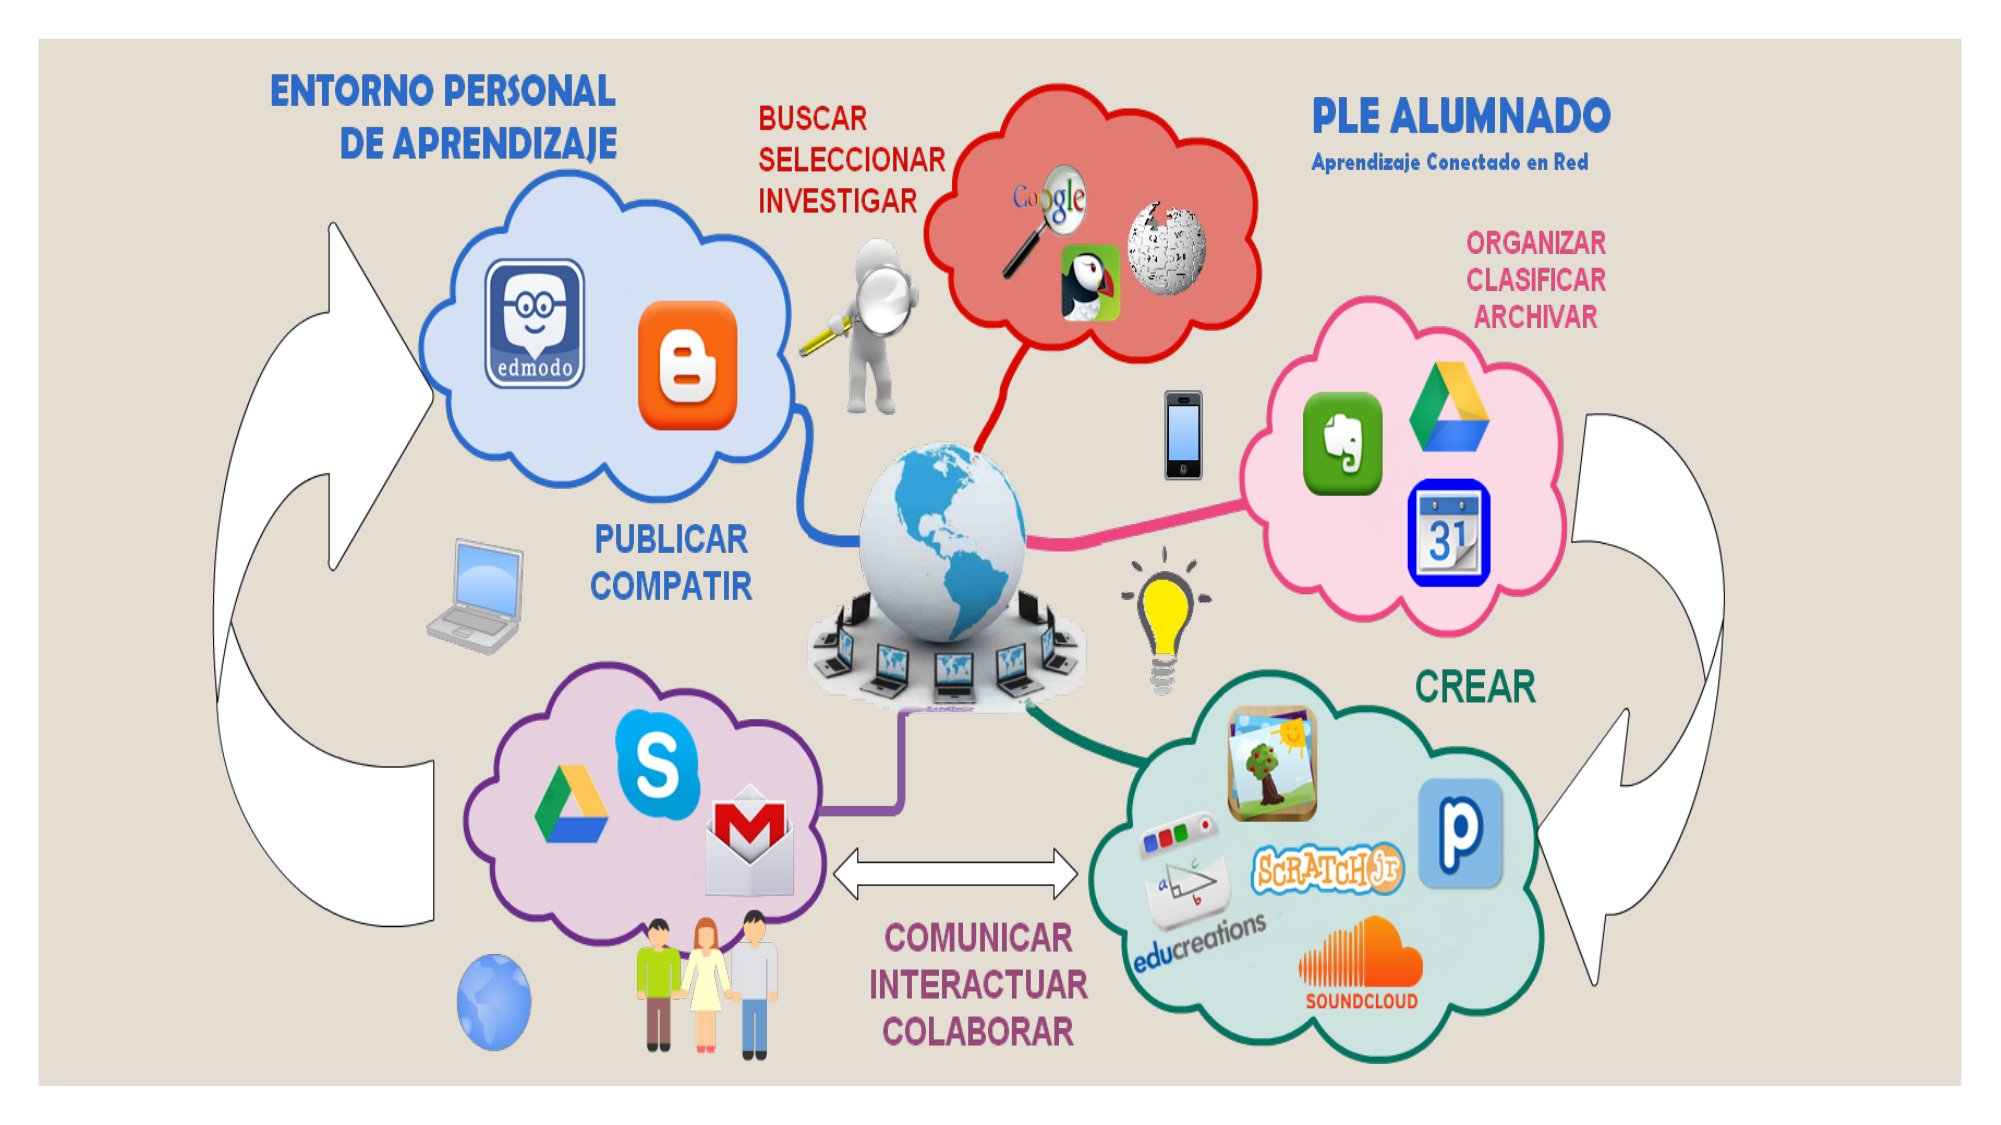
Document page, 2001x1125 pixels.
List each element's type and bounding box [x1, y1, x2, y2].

picture [212, 59, 1835, 1064]
